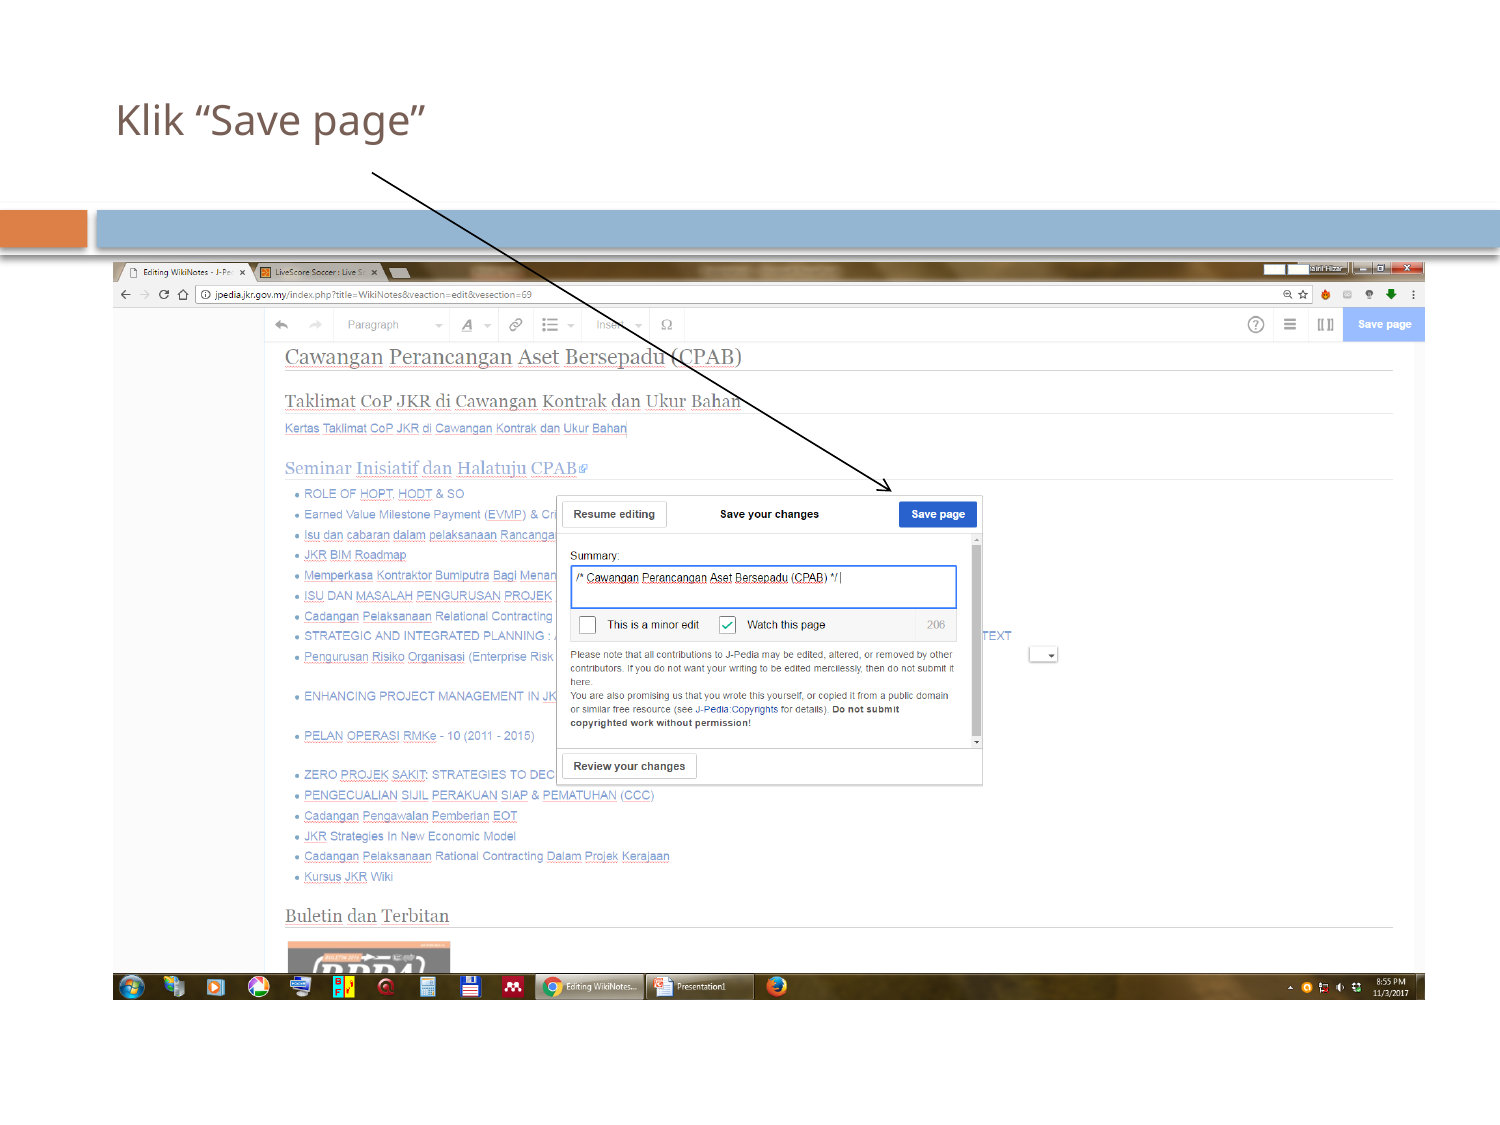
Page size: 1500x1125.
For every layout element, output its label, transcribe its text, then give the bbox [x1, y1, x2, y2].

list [113, 262, 1426, 1001]
title Klik “Save page” [100, 37, 1438, 200]
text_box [371, 172, 892, 492]
